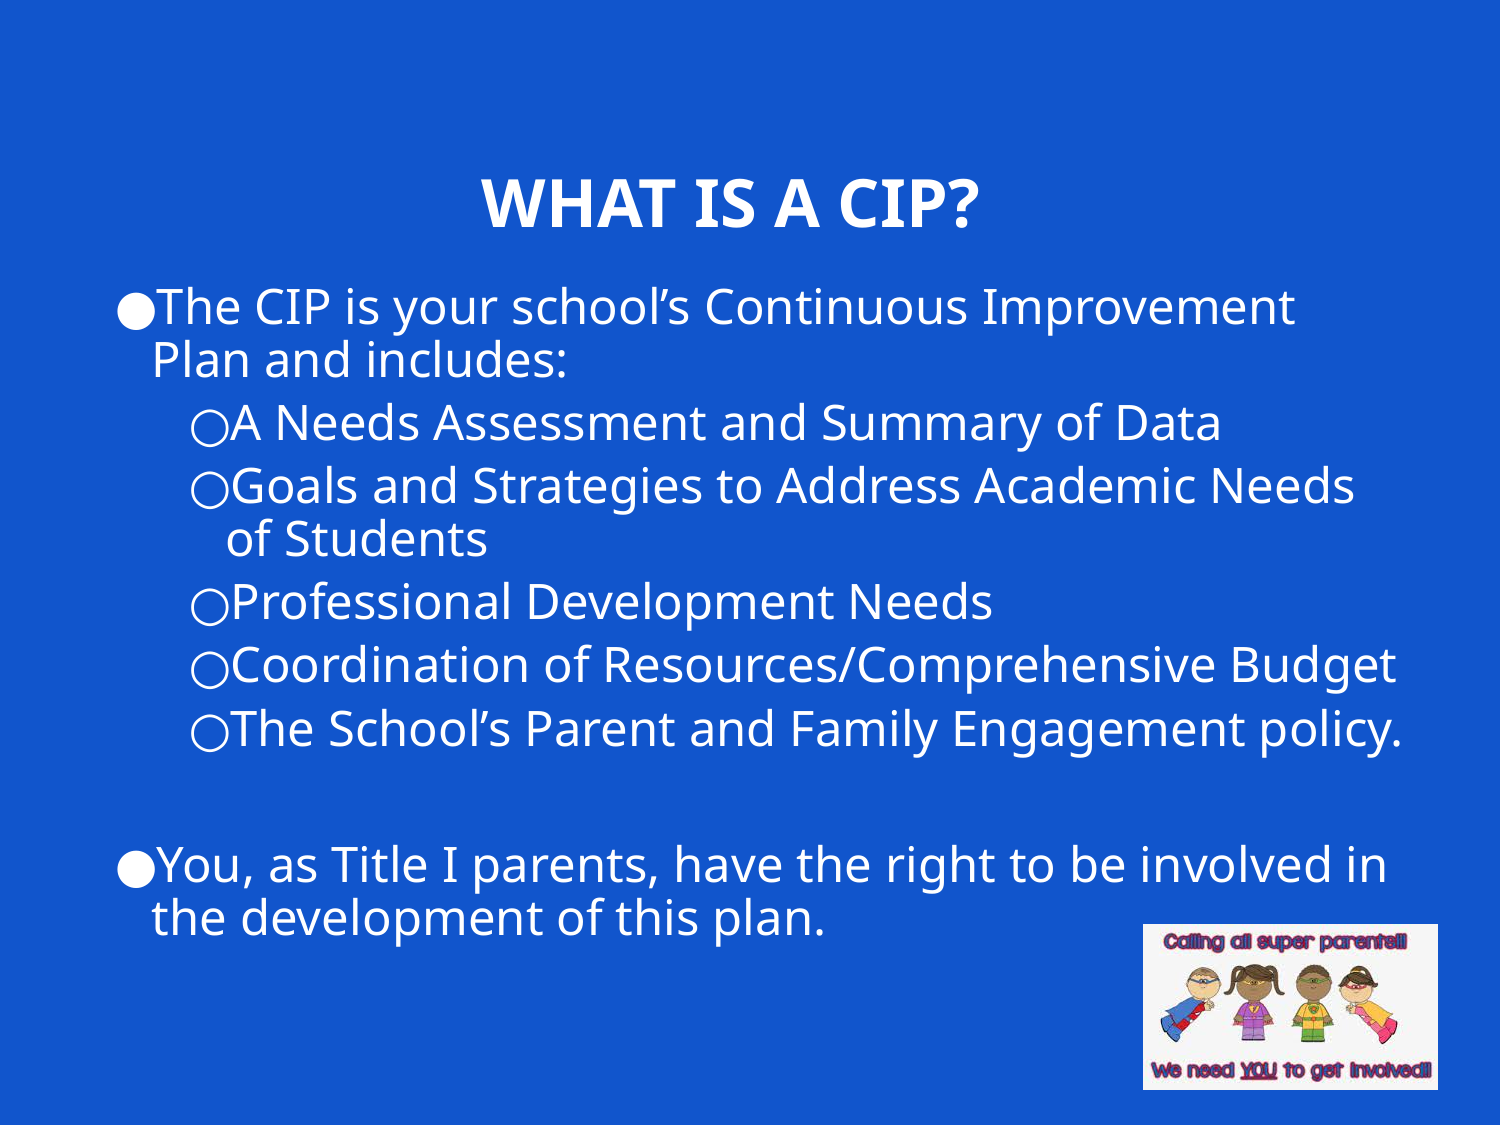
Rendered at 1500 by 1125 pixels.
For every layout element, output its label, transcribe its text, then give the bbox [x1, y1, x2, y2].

list The CIP is your school’s Continuous Improvement Plan and includes: A Needs Assessment and Summary of Data Goals and Strategies to Address Academic Needs of Students Professional Development Needs Coordination of Resources/Comprehensive Budget The School’s Parent and Family Engagement policy. You, as Title I parents, have the right to be involved in the development of this plan. [99, 275, 1425, 1050]
picture [1142, 924, 1439, 1091]
title WHAT IS A CIP? [362, 112, 1100, 275]
